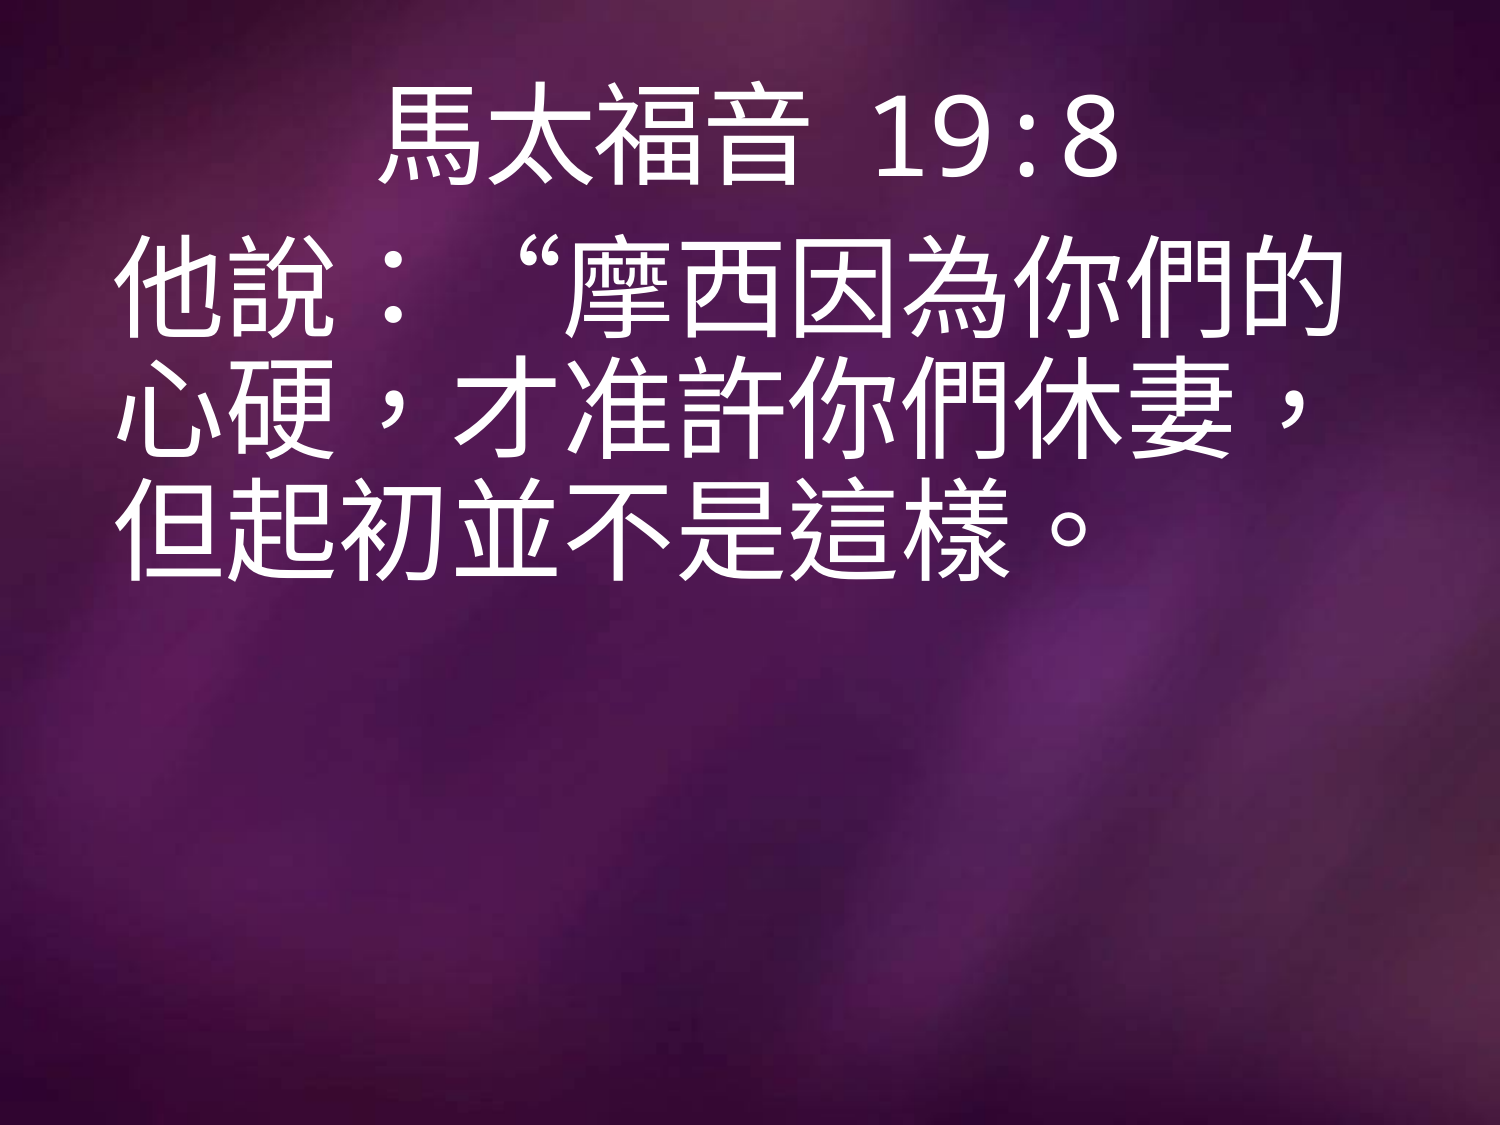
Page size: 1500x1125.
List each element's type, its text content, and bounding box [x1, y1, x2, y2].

list 他說：“摩西因為你們的心硬，才准許你們休妻，但起初並不是這樣。 [112, 231, 1400, 600]
title 馬太福音 19:8 [62, 63, 1438, 200]
picture [0, 0, 1500, 1125]
